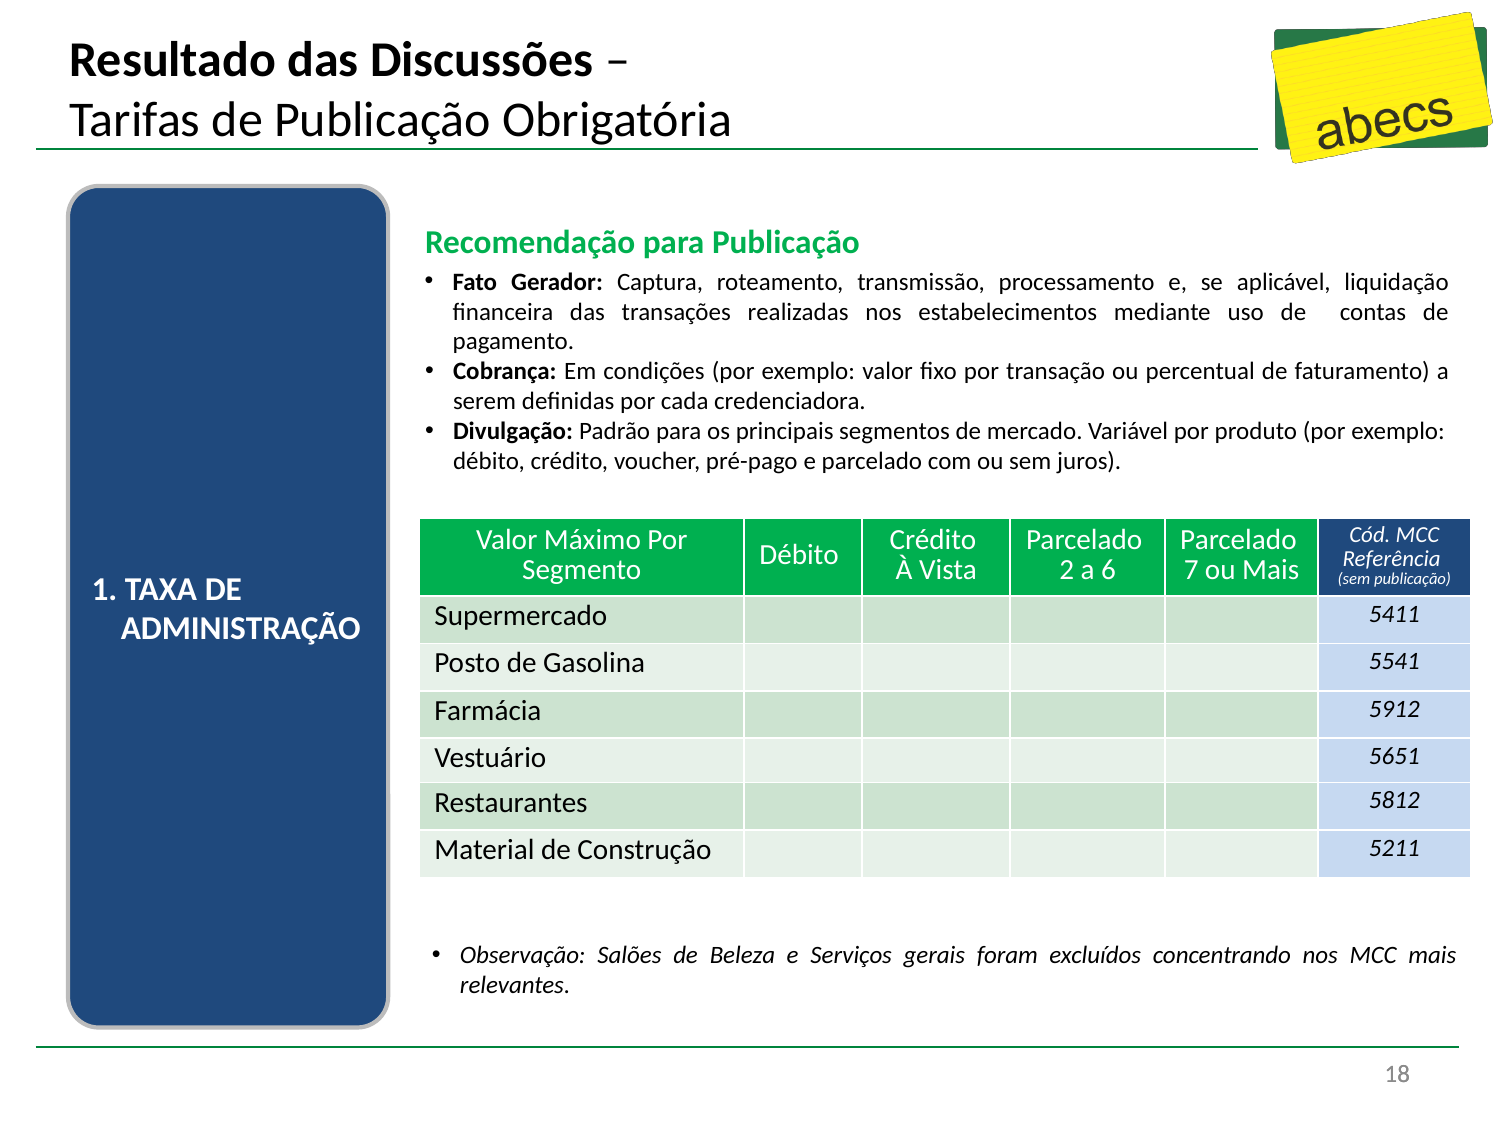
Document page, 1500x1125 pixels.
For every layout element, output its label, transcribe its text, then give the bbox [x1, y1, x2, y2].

table_cell [1166, 692, 1317, 737]
table_cell [863, 597, 1009, 643]
text_box Fato Gerador: Captura, roteamento, transmissão, processamento e, se aplicável, liquidação financeira das transações realizadas nos estabelecimentos mediante uso de contas de pagamento. Cobrança: Em condições (por exemplo: valor fixo por transação ou percentual de faturamento) a serem definidas por cada credenciadora. Divulgação: Padrão para os principais segmentos de mercado. Variável por produto (por exemplo: débito, crédito, voucher, pré-pago e parcelado com ou sem juros). [409, 257, 1466, 482]
table_cell Restaurantes [420, 783, 743, 829]
table_cell [1011, 783, 1164, 829]
table_cell [1011, 597, 1164, 643]
table_cell [745, 597, 861, 643]
table_cell 5812 [1319, 783, 1470, 829]
picture [1269, 10, 1495, 165]
table_cell [1011, 692, 1164, 737]
table_header Débito [745, 519, 861, 595]
table_header Crédito À Vista [863, 519, 1009, 595]
table_cell Supermercado [420, 597, 743, 643]
table_cell [863, 739, 1009, 782]
table_cell [745, 692, 861, 737]
table_cell [745, 783, 861, 829]
table_cell [863, 644, 1009, 690]
table_cell [745, 831, 861, 877]
table_cell Posto de Gasolina [420, 644, 743, 690]
table_header Cód. MCC Referência (sem publicação) [1319, 519, 1470, 595]
text_box Recomendação para Publicação [409, 212, 1481, 268]
table_cell [863, 783, 1009, 829]
table_header Parcelado 7 ou Mais [1166, 519, 1317, 595]
table_cell 5541 [1319, 644, 1470, 690]
table_header Valor Máximo Por Segmento [420, 519, 743, 595]
table_cell Vestuário [420, 739, 743, 782]
table_cell 5411 [1319, 597, 1470, 643]
table_cell [745, 739, 861, 782]
text_box Observação: Salões de Beleza e Serviços gerais foram excluídos concentrando nos MCC mais relevantes. [417, 931, 1473, 1007]
table_cell [1166, 597, 1317, 643]
table_cell Farmácia [420, 692, 743, 737]
table_cell [1011, 831, 1164, 877]
table_cell 5211 [1319, 831, 1470, 877]
table_cell [1166, 739, 1317, 782]
table_cell [863, 692, 1009, 737]
table_cell [745, 644, 861, 690]
table_cell [863, 831, 1009, 877]
table_cell [1011, 739, 1164, 782]
table_cell 5912 [1319, 692, 1470, 737]
table_cell [1011, 644, 1164, 690]
table_cell [1166, 831, 1317, 877]
table_cell [1166, 783, 1317, 829]
table_cell Material de Construção [420, 831, 743, 877]
table_header Parcelado 2 a 6 [1011, 519, 1164, 595]
text_box 1. TAXA DE ADMINISTRAÇÃO [65, 183, 391, 1030]
table_cell 5651 [1319, 739, 1470, 782]
title Resultado das Discussões – Tarifas de Publicação Obrigatória [63, 42, 1250, 131]
table_cell [1166, 644, 1317, 690]
